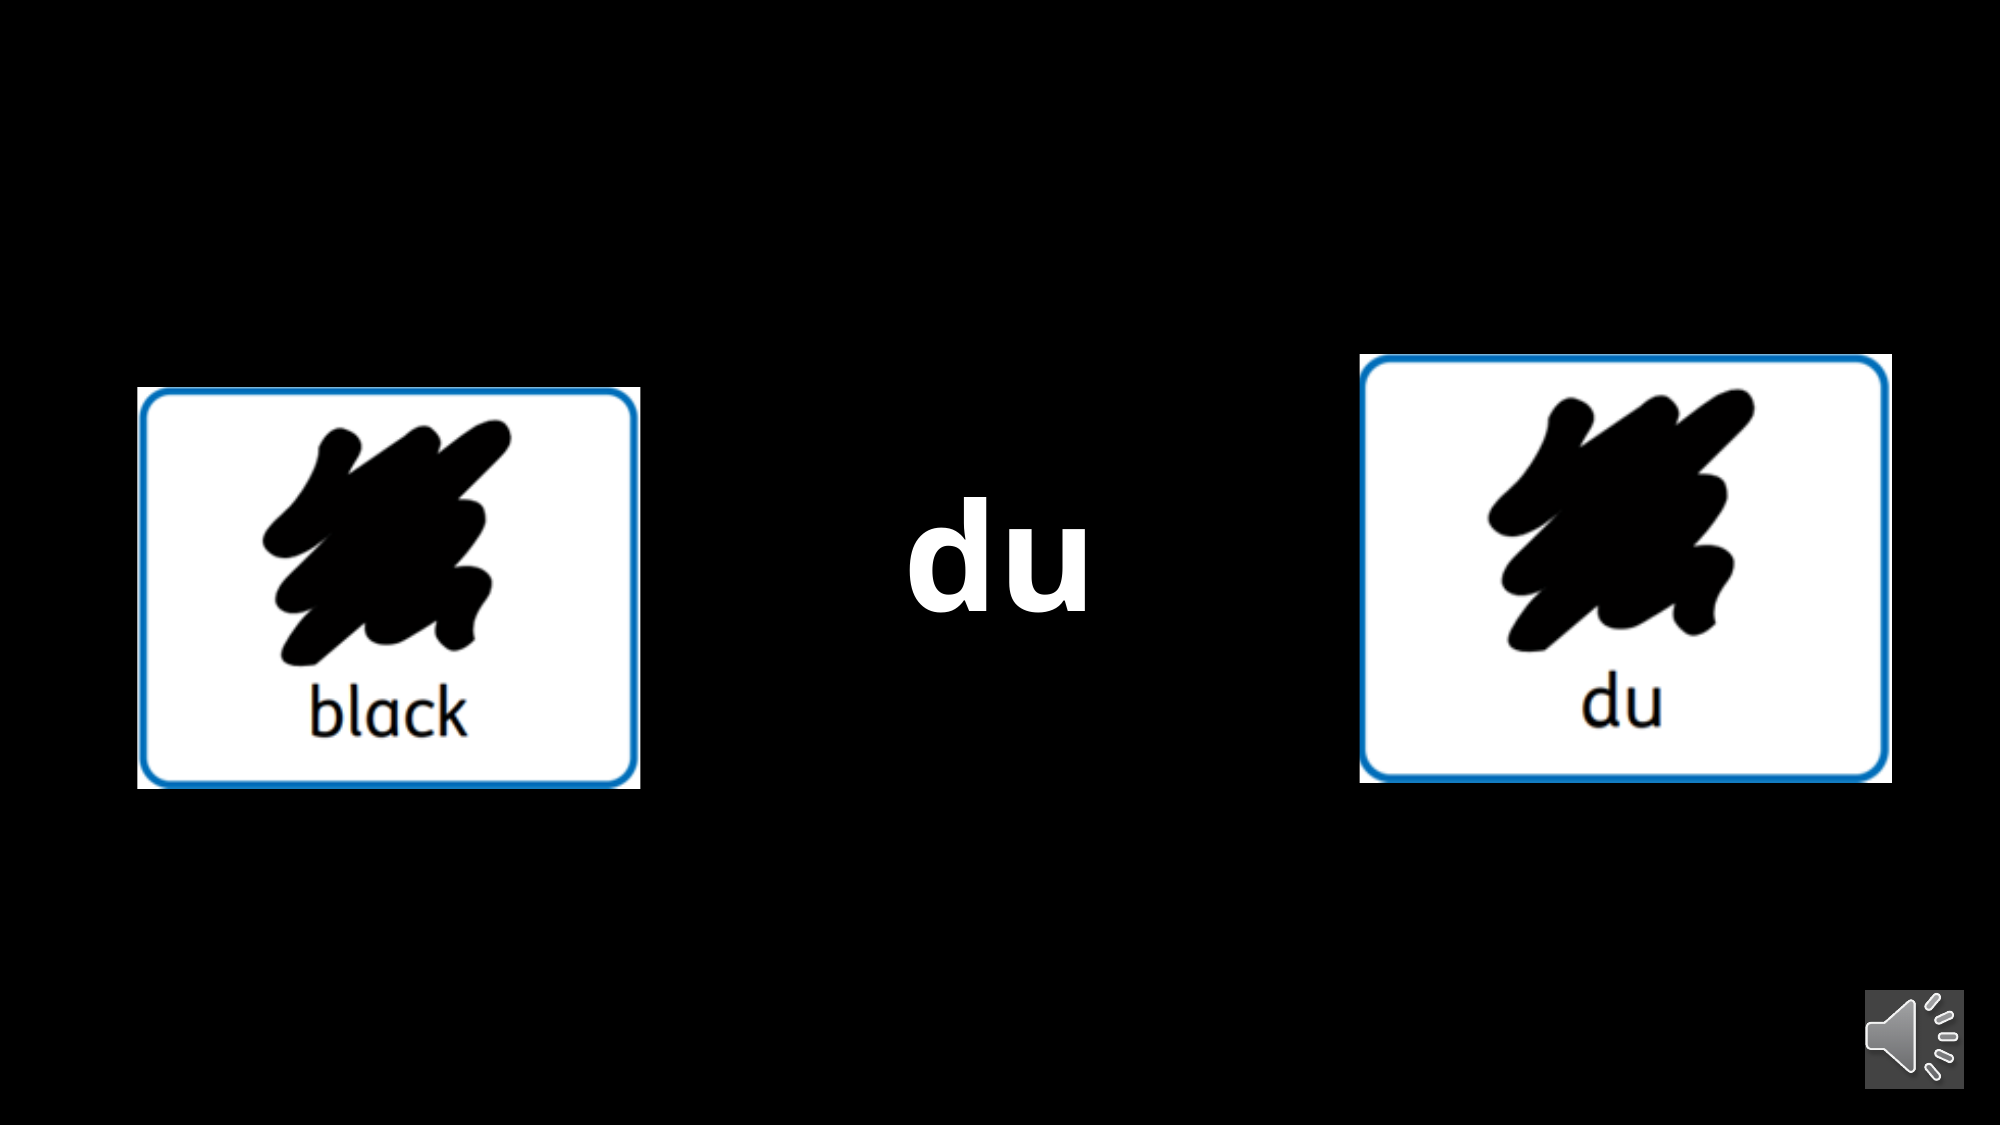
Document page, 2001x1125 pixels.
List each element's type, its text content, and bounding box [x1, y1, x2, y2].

title du [641, 453, 1359, 672]
picture [1864, 989, 1965, 1090]
picture [1359, 354, 1893, 783]
picture [137, 387, 641, 789]
